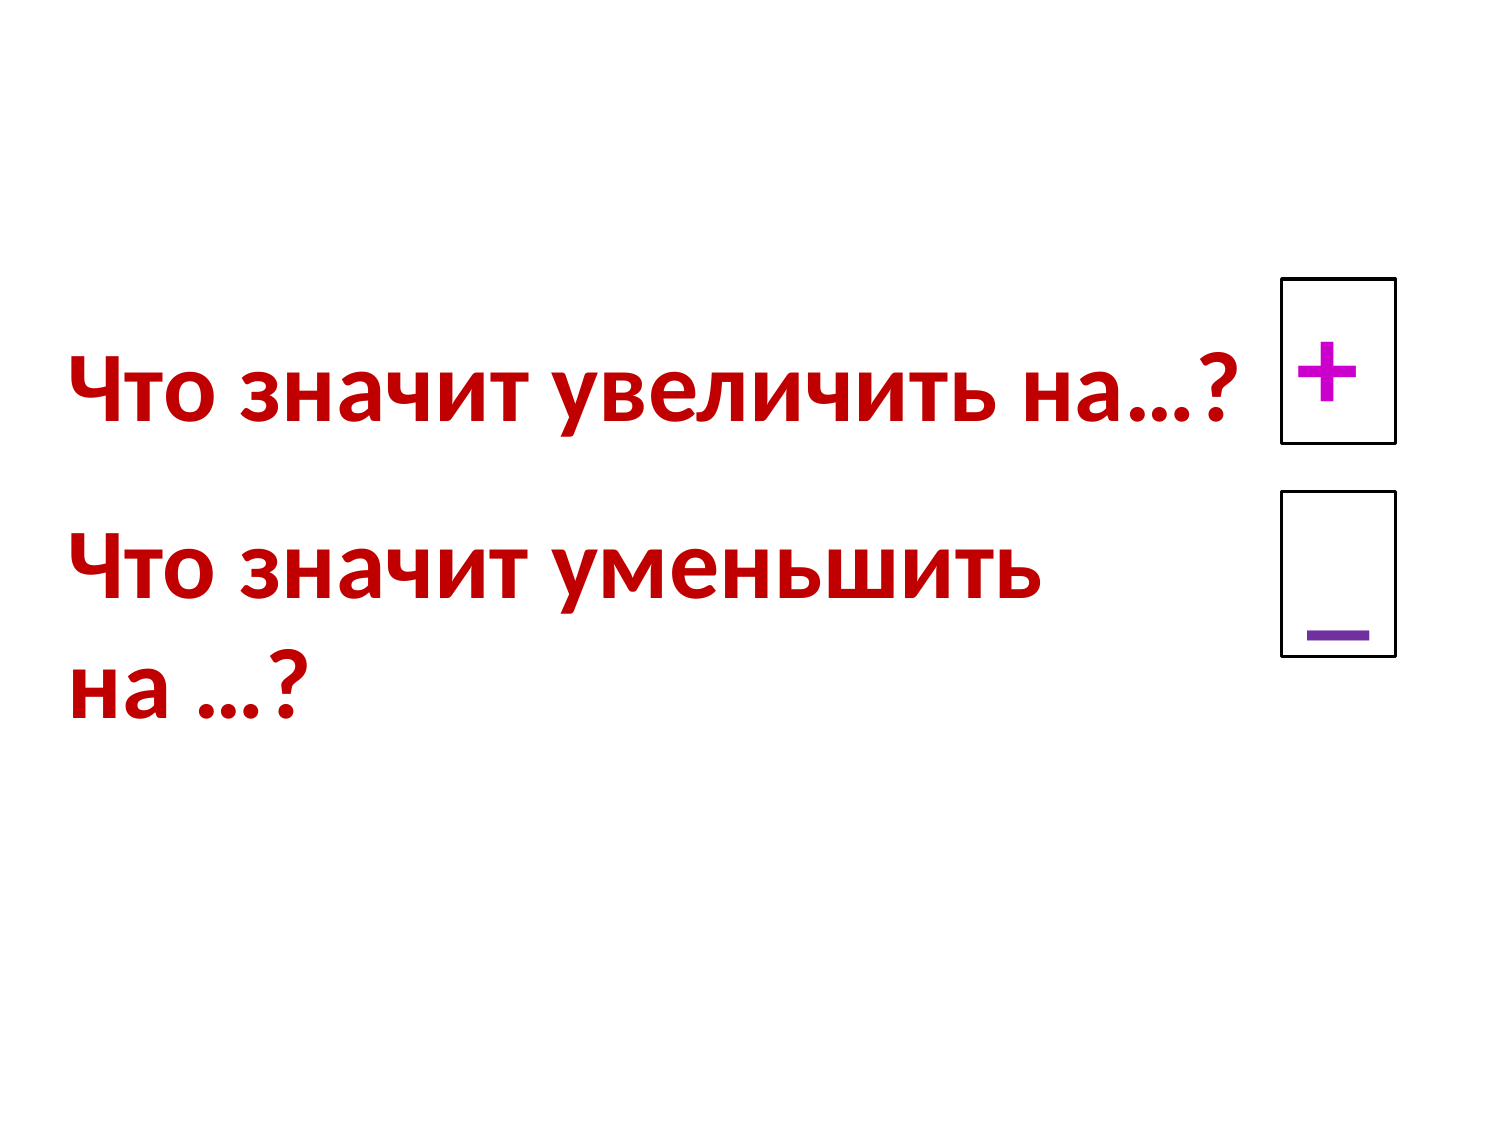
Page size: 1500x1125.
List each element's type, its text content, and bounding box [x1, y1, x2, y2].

text_box _ [1281, 491, 1396, 657]
text_box Что значит уменьшить на …? [53, 491, 1105, 747]
text_box + [1281, 279, 1396, 444]
text_box Что значит увеличить на…? [53, 313, 1396, 559]
